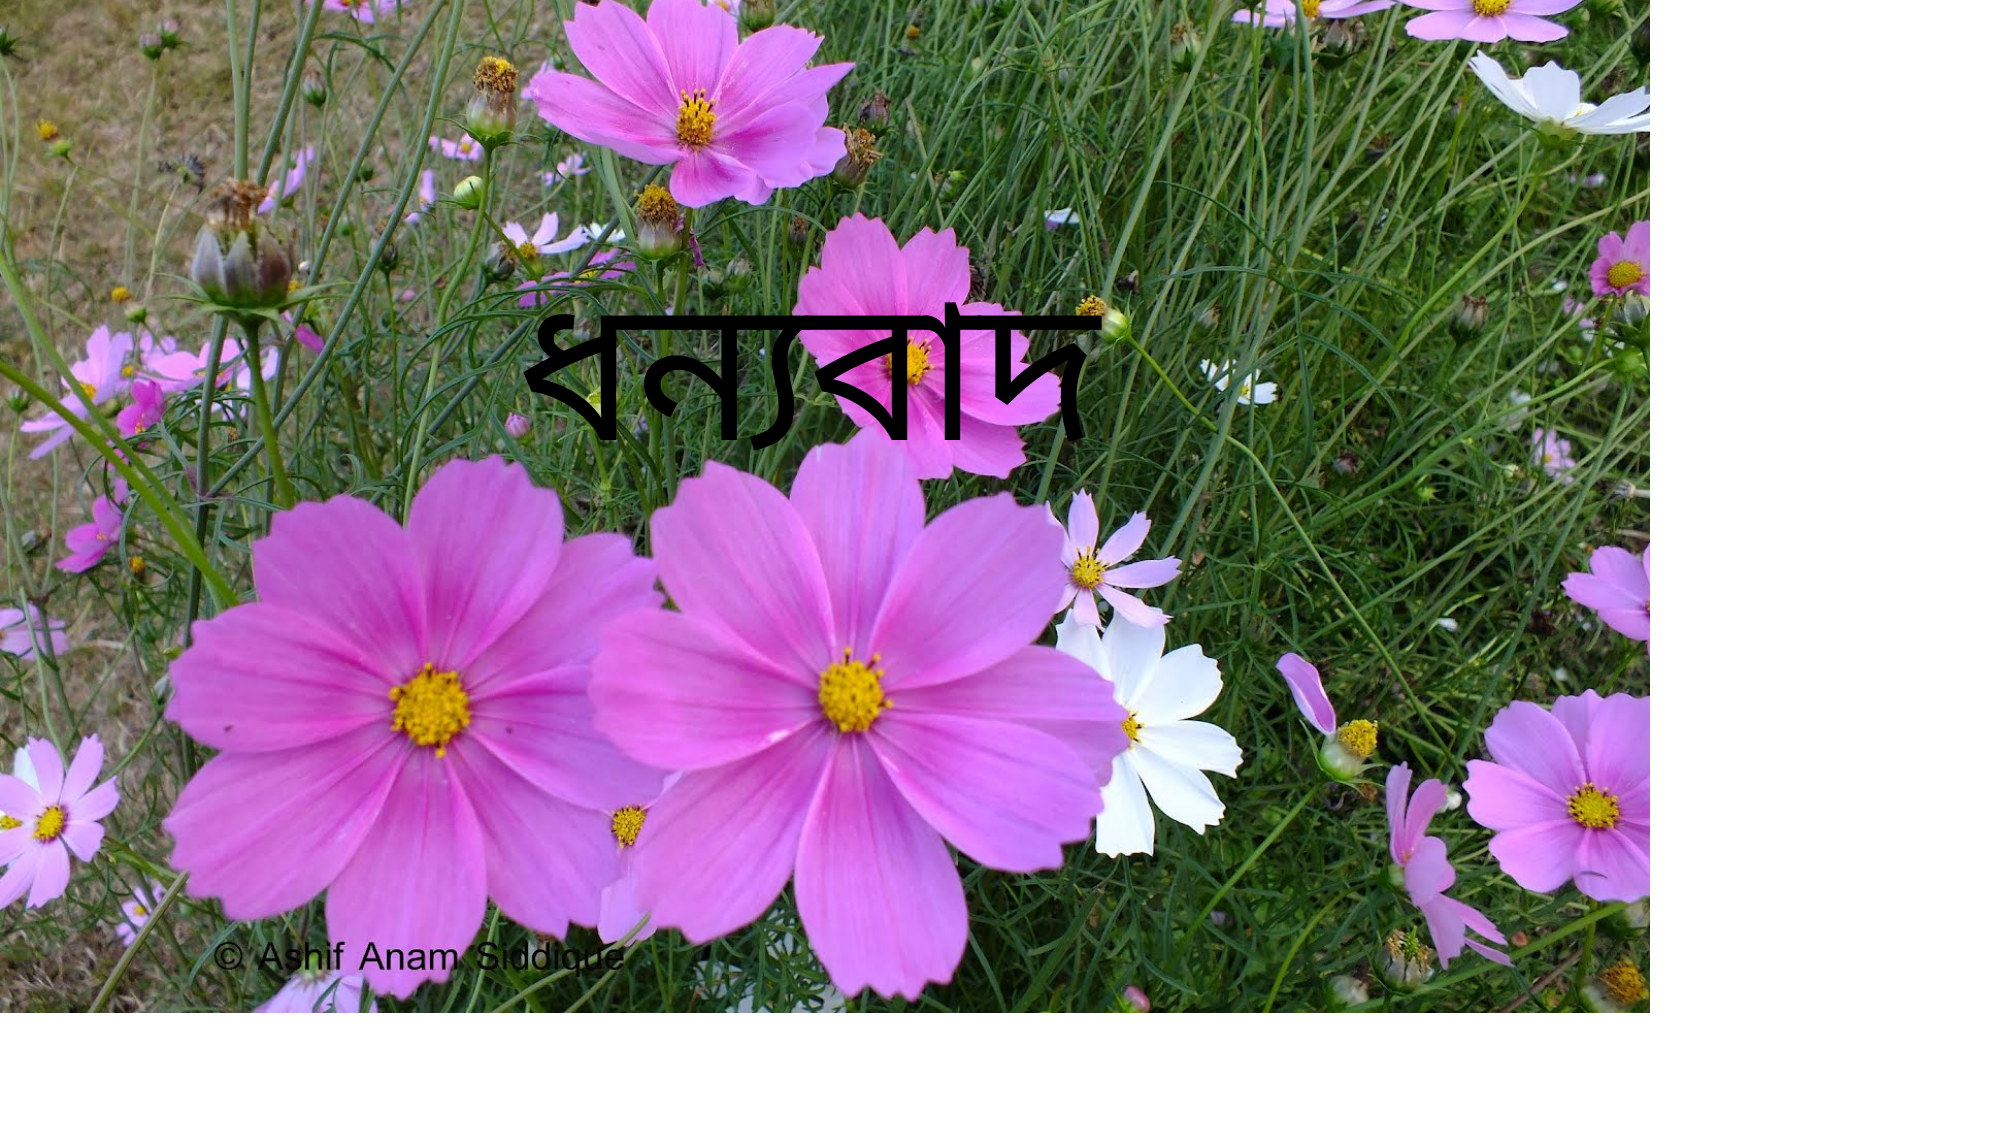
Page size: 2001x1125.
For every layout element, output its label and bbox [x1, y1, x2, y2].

picture [0, 0, 1650, 1013]
